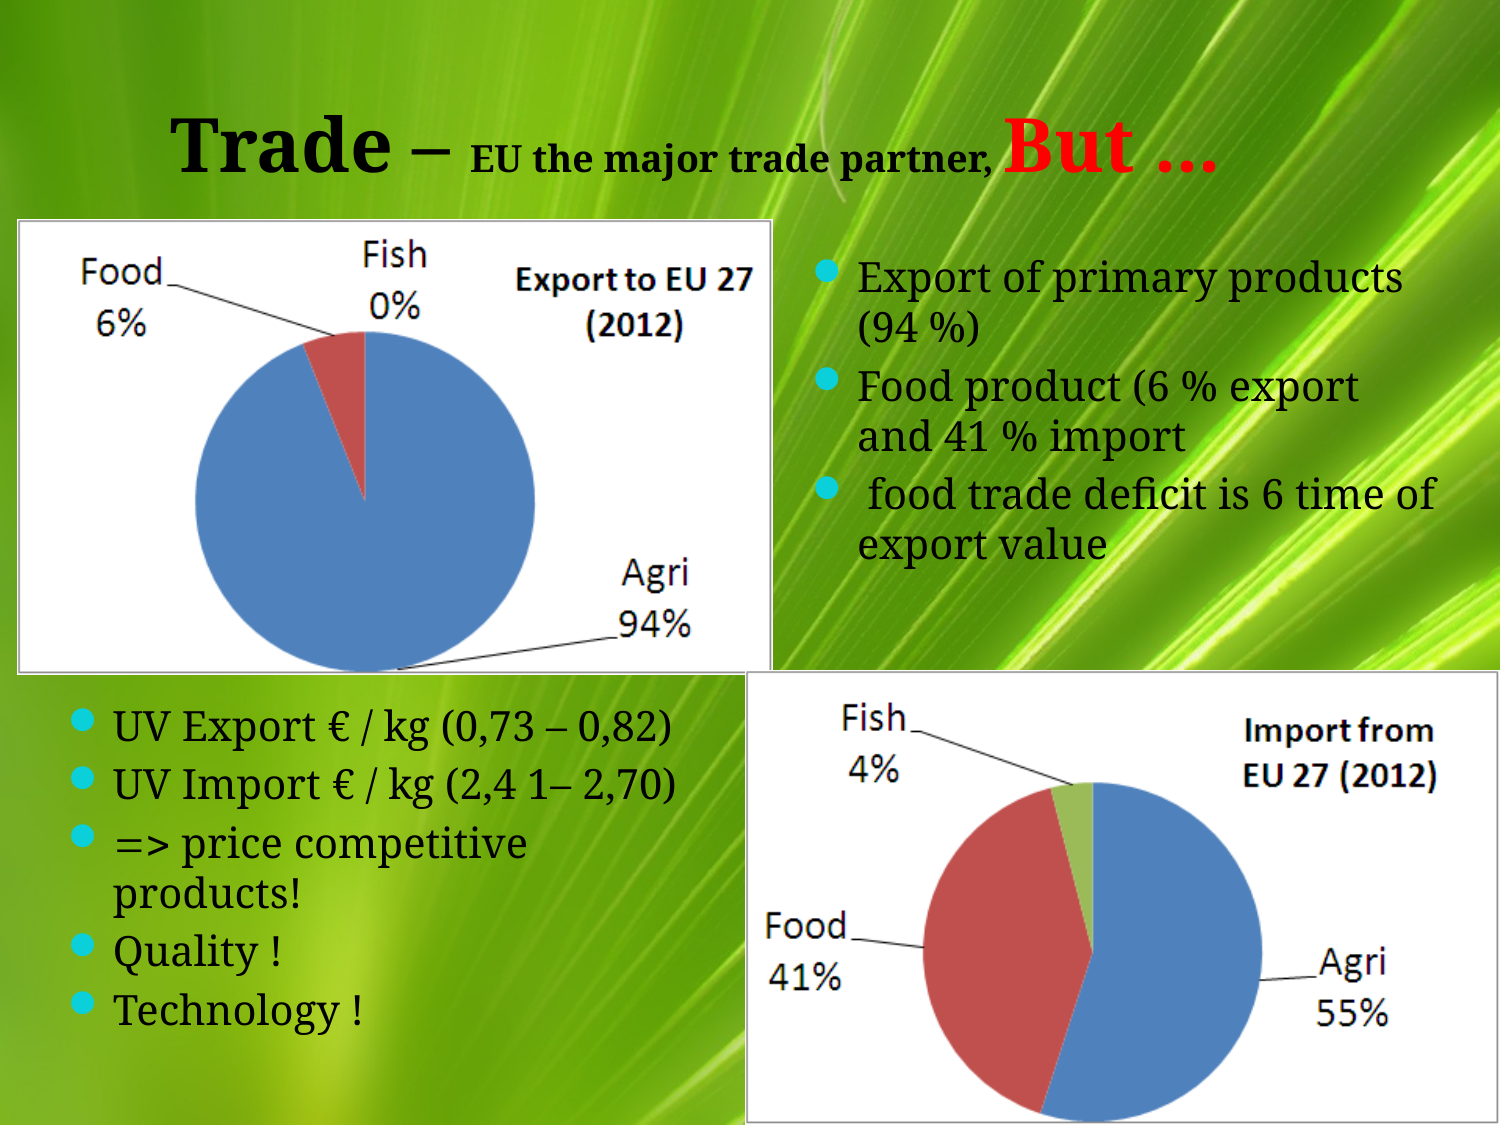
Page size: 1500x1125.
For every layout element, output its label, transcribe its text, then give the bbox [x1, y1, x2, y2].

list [17, 219, 773, 675]
picture [0, 0, 1500, 1125]
text_box UV Export € / kg (0,73 – 0,82) UV Import € / kg (2,4 1– 2,70)  price competitive products! Quality ! Technology ! [53, 692, 715, 1083]
text_box Trade – EU the major trade partner, But ... [64, 89, 1365, 185]
text_box Export of primary products (94 %) Food product (6 % export and 41 % import food trade deficit is 6 time of export value [797, 243, 1459, 634]
